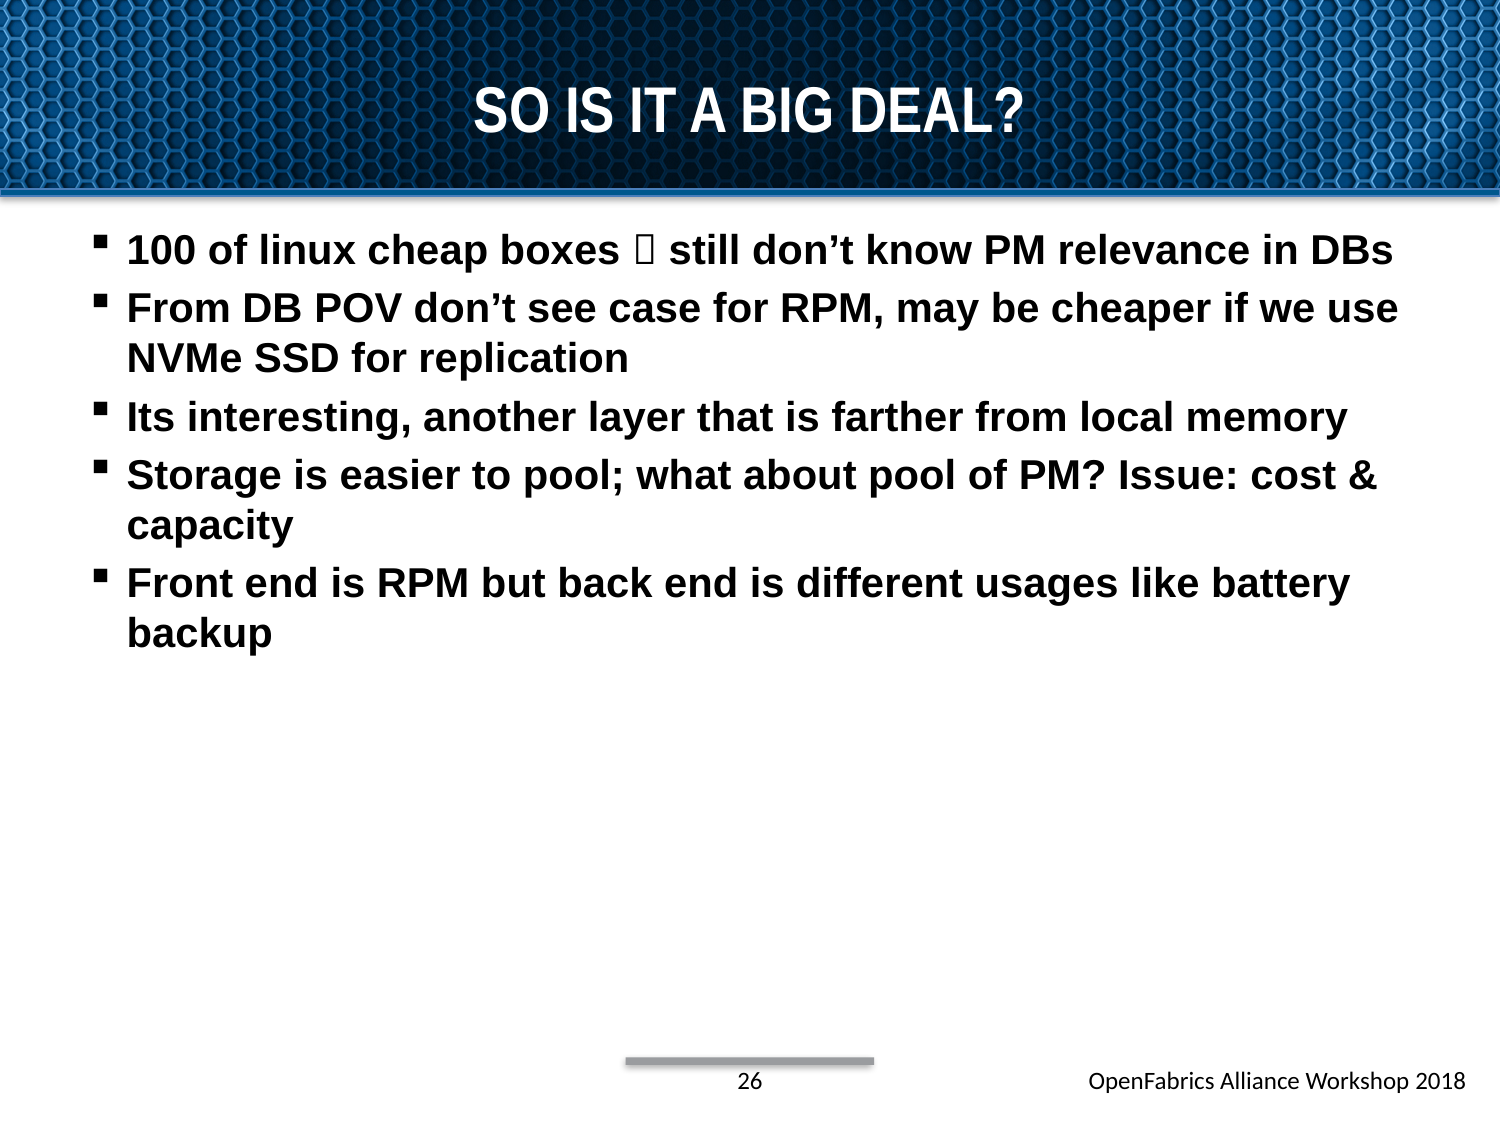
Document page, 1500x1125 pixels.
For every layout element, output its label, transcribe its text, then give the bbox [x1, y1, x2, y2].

slide_number 26 [581, 1050, 919, 1110]
title So is it a big deal? [75, 72, 1425, 142]
list 100 of linux cheap boxes  still don’t know PM relevance in DBs From DB POV don’t see case for RPM, may be cheaper if we use NVMe SSD for replication Its interesting, another layer that is farther from local memory Storage is easier to pool; what about pool of PM? Issue: cost & capacity Front end is RPM but back end is different usages like battery backup [75, 215, 1425, 1005]
picture [0, 0, 1500, 188]
picture [0, 197, 1500, 1125]
footer OpenFabrics Alliance Workshop 2018 [975, 1050, 1482, 1110]
